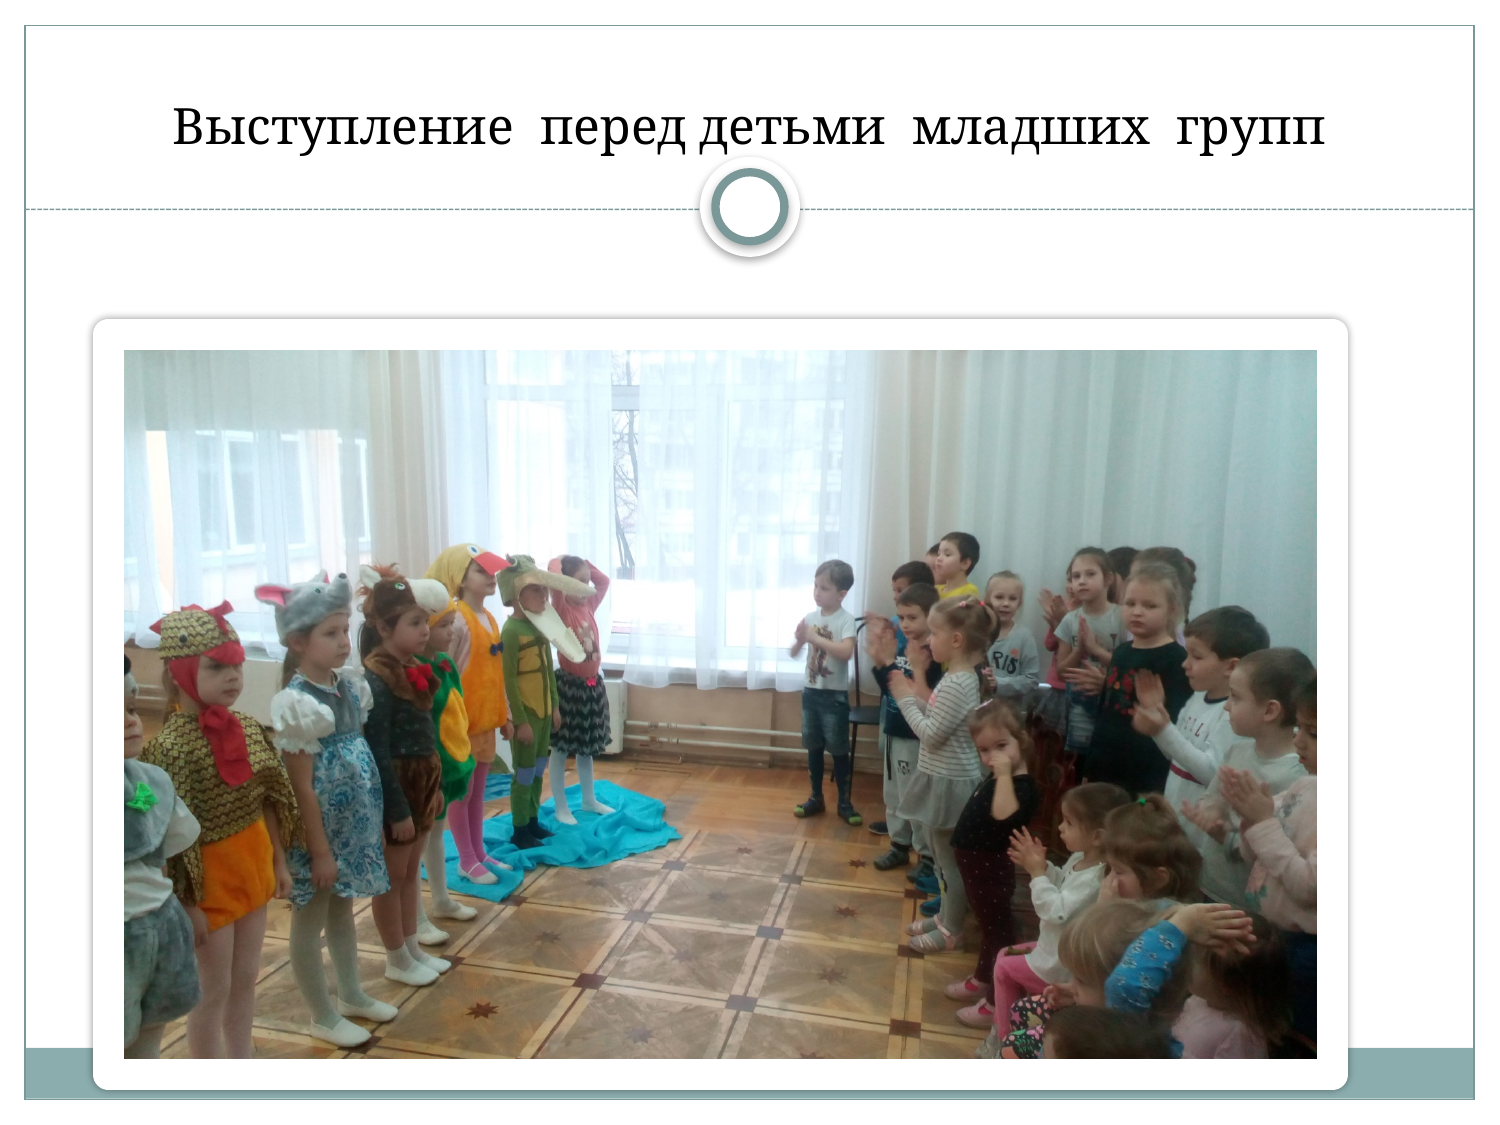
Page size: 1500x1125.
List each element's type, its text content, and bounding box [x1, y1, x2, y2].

title Выступление перед детьми младших групп [49, 37, 1450, 162]
picture [123, 349, 1318, 1059]
